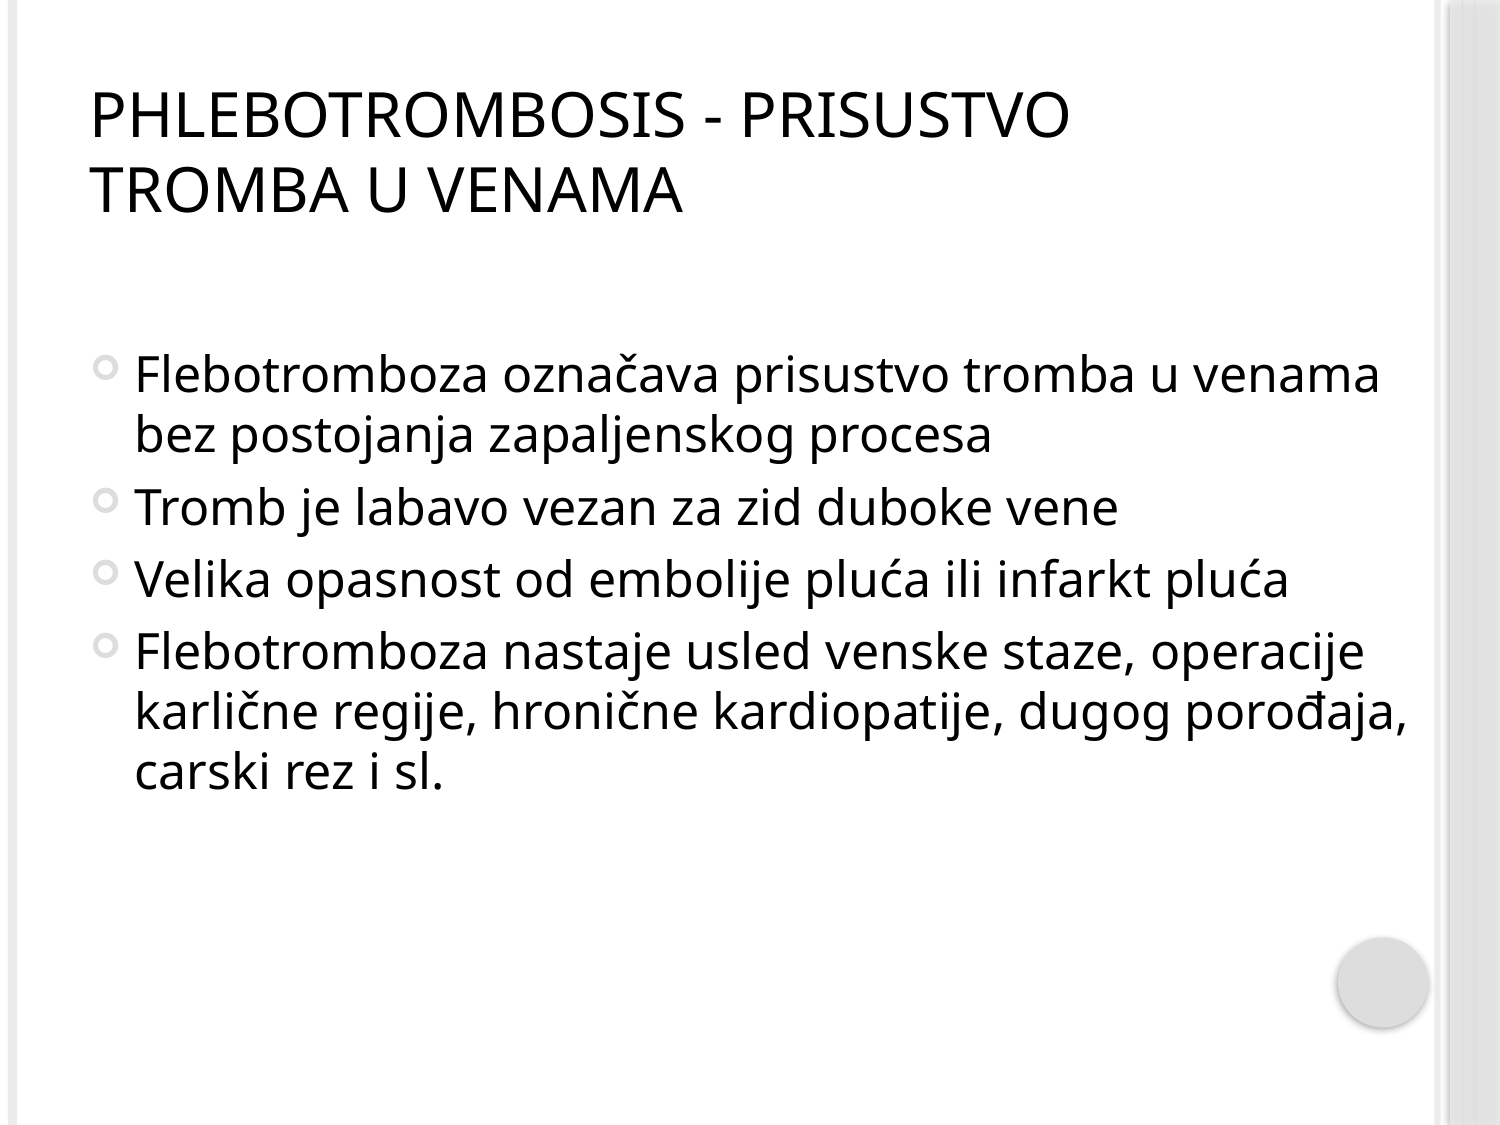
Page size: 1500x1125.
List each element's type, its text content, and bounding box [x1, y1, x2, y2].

title Phlebotrombosis - prisustvo tromba u venama [75, 45, 1300, 233]
list Flebotromboza označava prisustvo tromba u venama bez postojanja zapaljenskog procesa Tromb je labavo vezan za zid duboke vene Velika opasnost od embolije pluća ili infarkt pluća Flebotromboza nastaje usled venske staze, operacije karlične regije, hronične kardiopatije, dugog porođaja, carski rez i sl. [74, 262, 1449, 1063]
